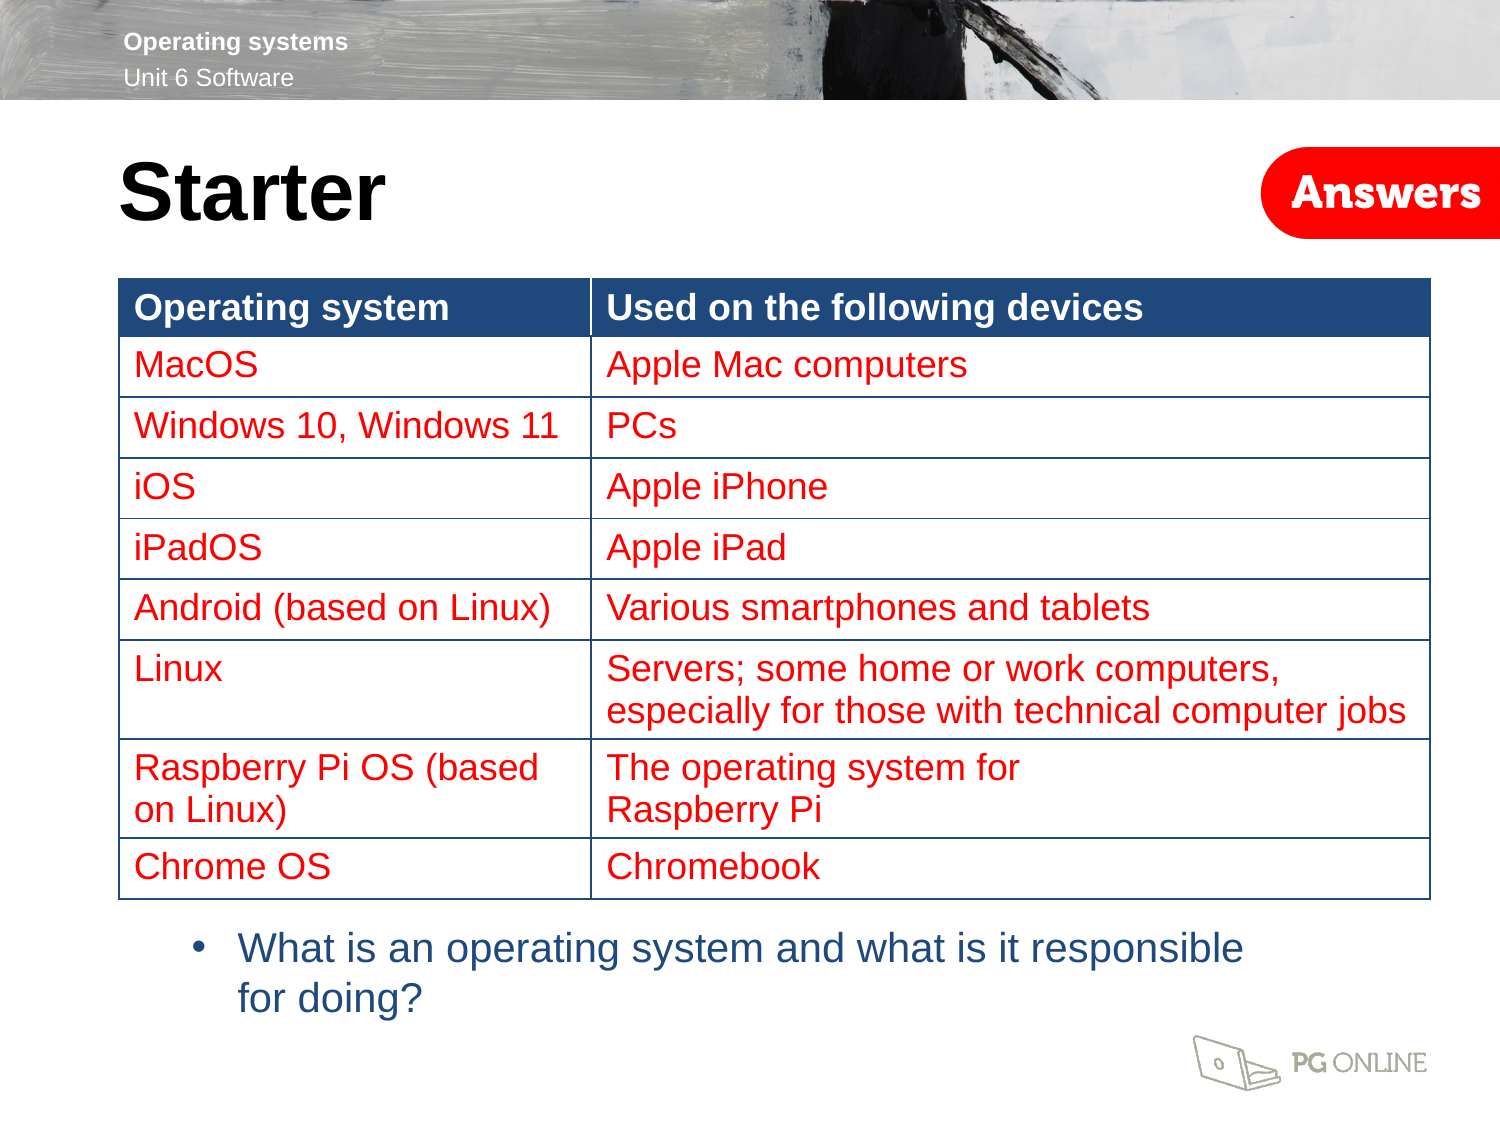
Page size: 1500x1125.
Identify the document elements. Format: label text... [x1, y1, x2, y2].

table_cell Raspberry Pi OS (based on Linux) [120, 740, 590, 837]
table_cell Servers; some home or work computers, especially for those with technical computer jobs [592, 641, 1429, 738]
table_cell Apple Mac computers [592, 337, 1429, 396]
picture [1398, 1035, 1427, 1091]
list Starter [118, 148, 1401, 259]
table_cell Apple iPhone [592, 459, 1429, 518]
table_cell Windows 10, Windows 11 [120, 398, 590, 457]
list What is an operating system and what is it responsible for doing? [118, 900, 1398, 1125]
table_cell Chrome OS [120, 839, 590, 898]
table_cell Linux [120, 641, 590, 738]
picture [1260, 147, 1500, 239]
table_cell Various smartphones and tablets [592, 580, 1429, 639]
table_cell iPadOS [120, 519, 590, 578]
picture [0, 0, 1500, 100]
table_cell Apple iPad [592, 519, 1429, 578]
table_cell PCs [592, 398, 1429, 457]
table_cell MacOS [120, 337, 590, 396]
table_cell Android (based on Linux) [120, 580, 590, 639]
table_cell Chromebook [592, 839, 1429, 898]
table_cell The operating system for Raspberry Pi [592, 740, 1429, 837]
table_header Used on the following devices [592, 280, 1429, 335]
table_header Operating system [120, 280, 590, 335]
table_cell iOS [120, 459, 590, 518]
